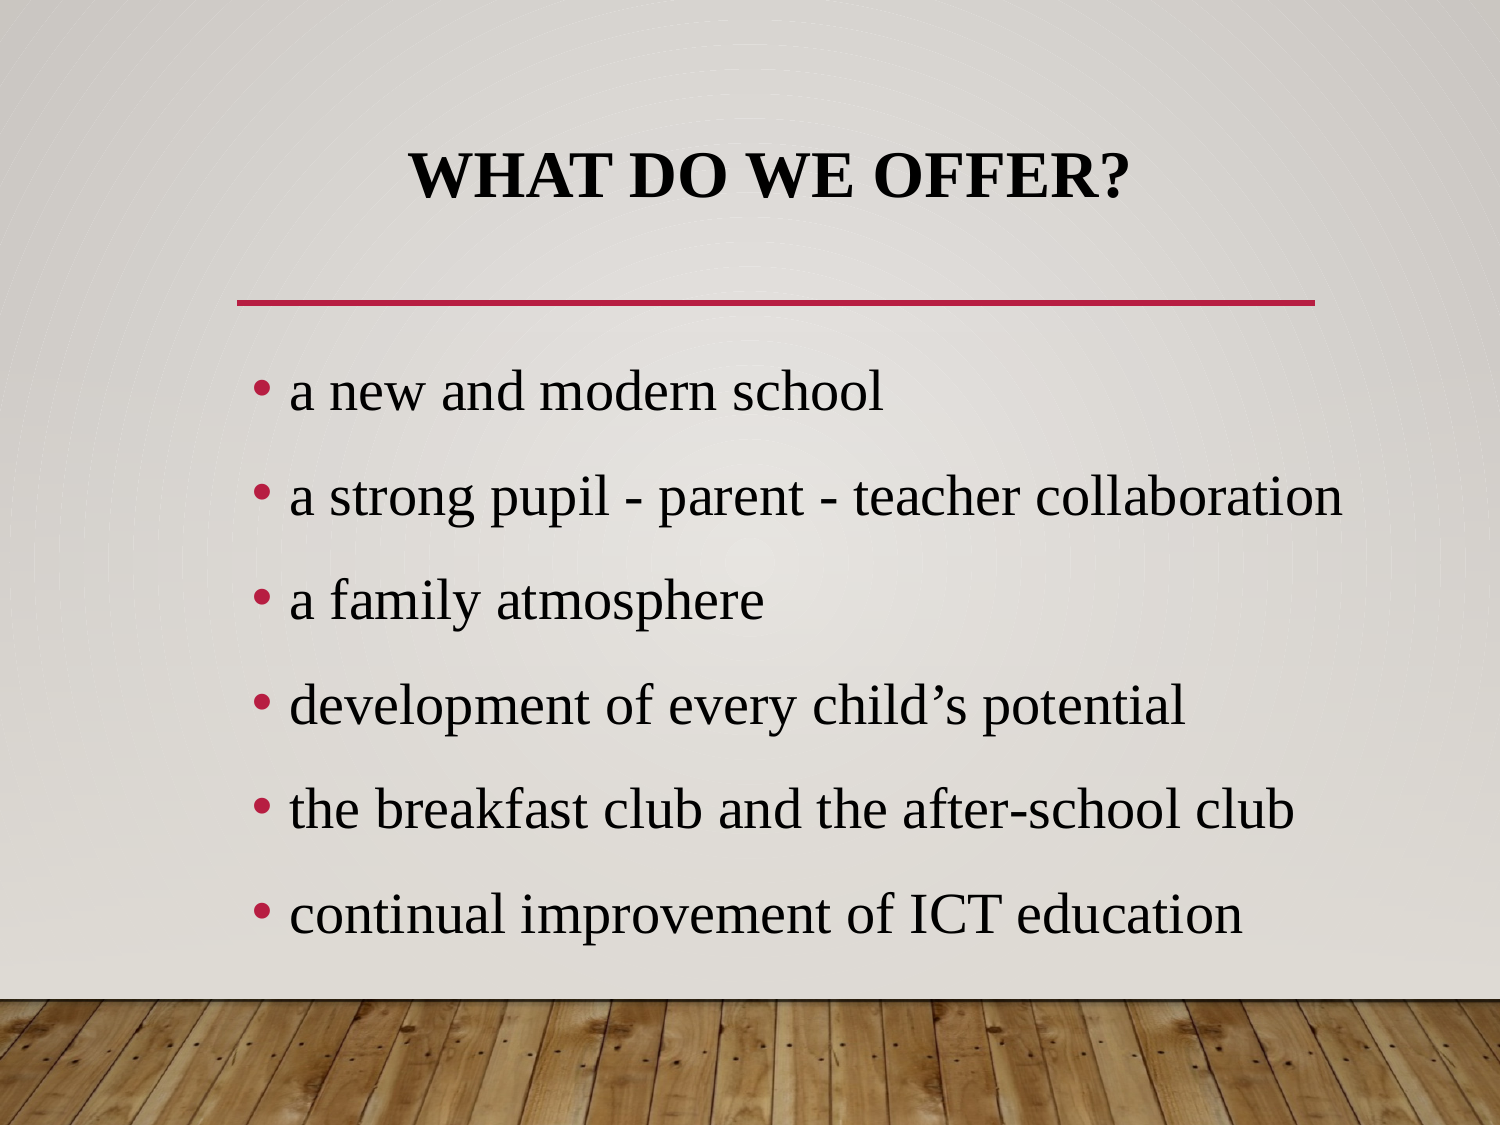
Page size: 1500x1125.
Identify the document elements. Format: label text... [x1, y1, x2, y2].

list a new and modern school a strong pupil - parent - teacher collaboration a family atmosphere development of every child’s potential the breakfast club and the after-school club continual improvement of ICT education [236, 330, 1376, 993]
picture [0, 999, 1500, 1125]
title What do we offer? [236, 131, 1315, 305]
